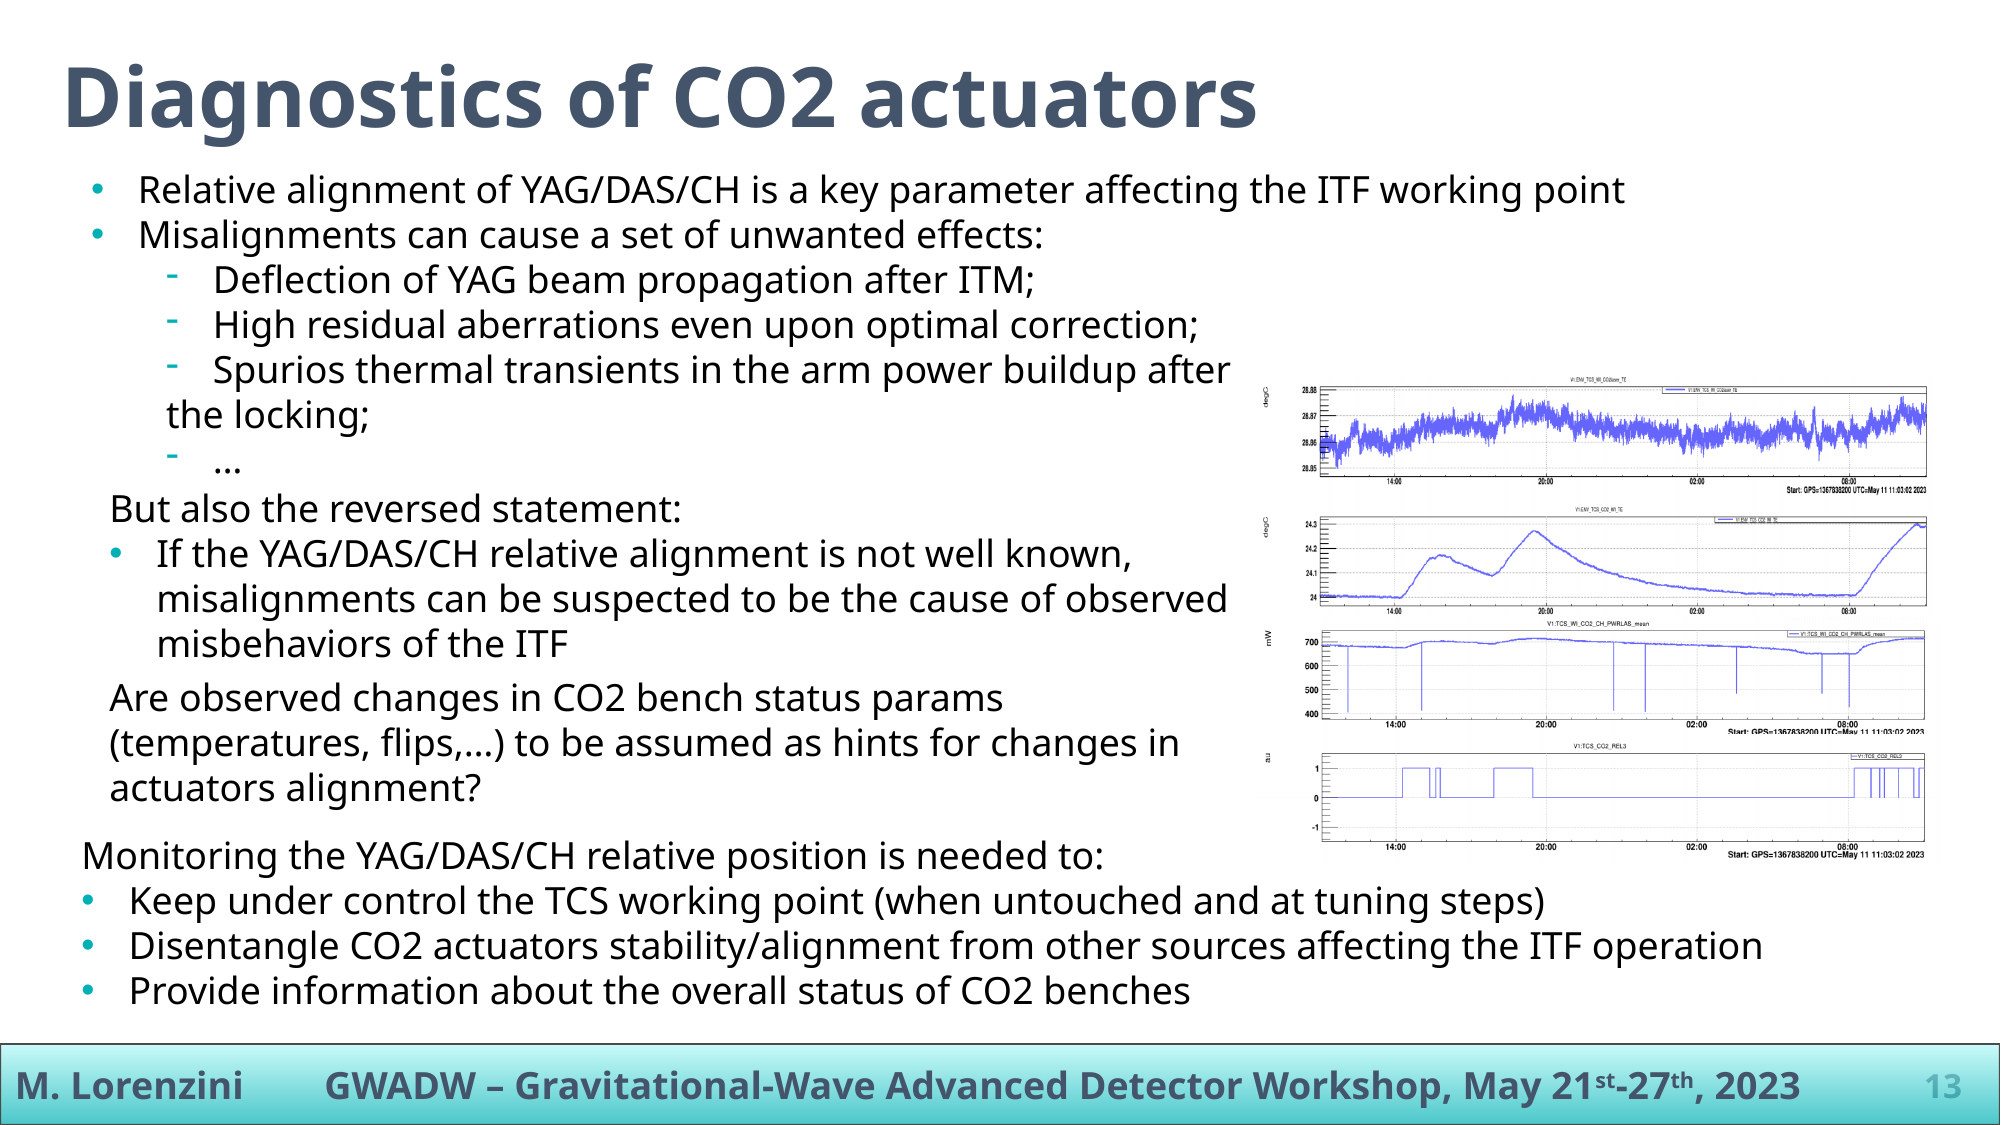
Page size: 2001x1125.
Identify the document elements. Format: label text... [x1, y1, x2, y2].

text_box Diagnostics of CO2 actuators [46, 37, 1954, 152]
text_box Monitoring the YAG/DAS/CH relative position is needed to: Keep under control the TCS working point (when untouched and at tuning steps) Disentangle CO2 actuators stability/alignment from other sources affecting the ITF operation Provide information about the overall status of CO2 benches [66, 824, 1781, 1020]
text_box M. Lorenzini GWADW – Gravitational-Wave Advanced Detector Workshop, May 21st-27th, 2023 [0, 1043, 2000, 1125]
text_box Relative alignment of YAG/DAS/CH is a key parameter affecting the ITF working point Misalignments can cause a set of unwanted effects: Deflection of YAG beam propagation after ITM; High residual aberrations even upon optimal correction; Spurios thermal transients in the arm power buildup after the locking; … [76, 158, 1642, 669]
text_box Are observed changes in CO2 bench status params (temperatures, flips,…) to be assumed as hints for changes in actuators alignment? [94, 667, 1256, 817]
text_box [1256, 374, 1954, 863]
text_box But also the reversed statement: If the YAG/DAS/CH relative alignment is not well known, misalignments can be suspected to be the cause of observed misbehaviors of the ITF [94, 477, 1256, 667]
